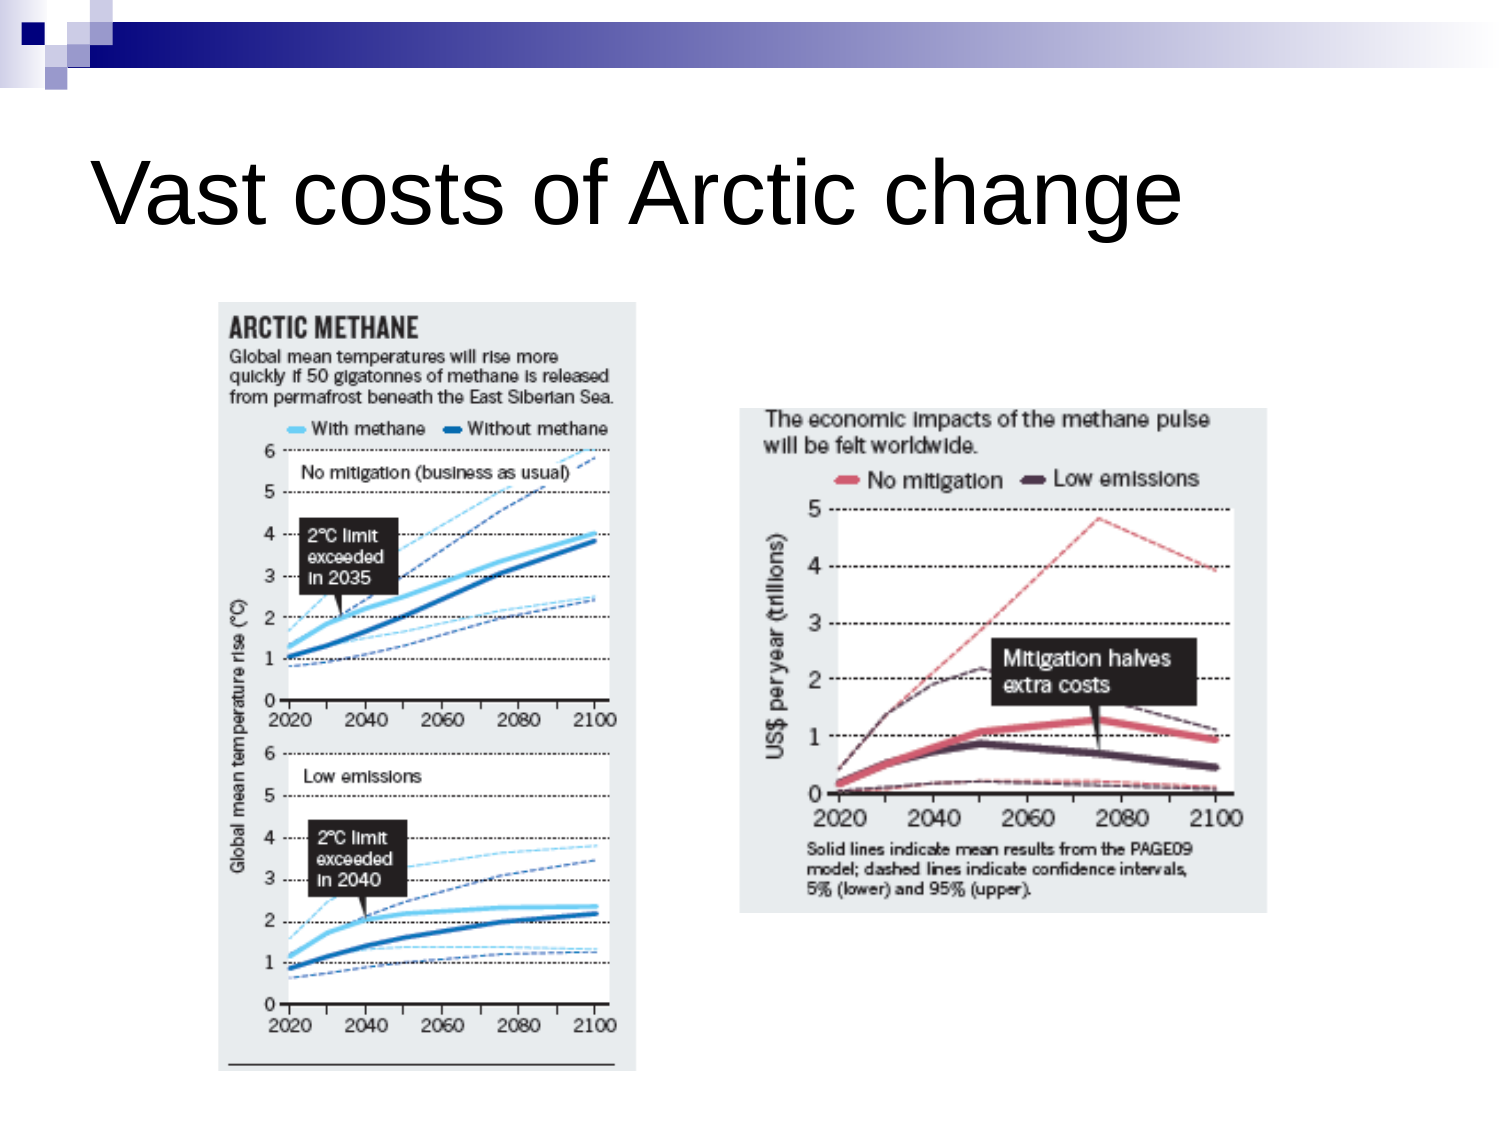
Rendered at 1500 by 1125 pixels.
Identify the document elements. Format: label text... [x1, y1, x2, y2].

title Vast costs of Arctic change [75, 75, 1425, 300]
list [737, 408, 1270, 913]
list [218, 302, 638, 1071]
